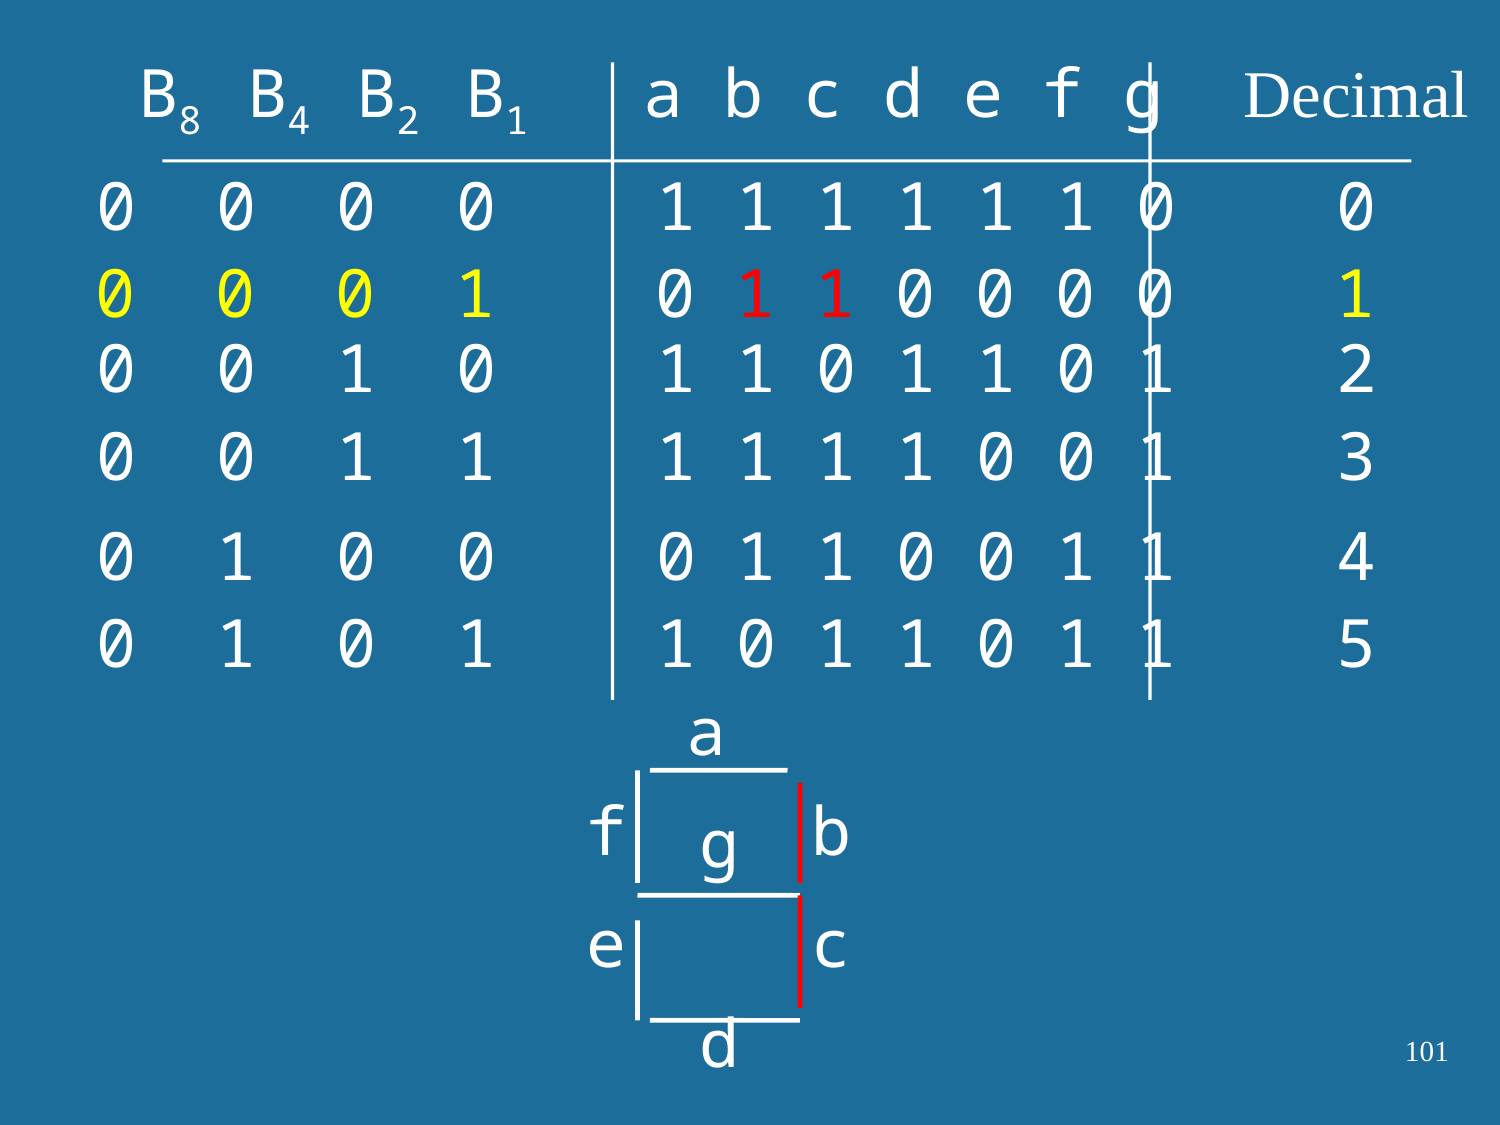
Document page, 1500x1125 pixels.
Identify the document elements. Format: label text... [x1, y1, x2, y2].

text_box 0 0 0 0 1 1 1 1 1 1 0 0 [81, 156, 1391, 251]
text_box d [684, 993, 755, 1089]
text_box B8 B4 B2 B1 a b c d e f g Decimal [123, 43, 1485, 230]
text_box e [572, 893, 642, 989]
text_box b [797, 781, 867, 876]
text_box 0 0 0 1 0 1 1 0 0 0 0 1 [81, 251, 1391, 339]
text_box 0 1 0 0 0 1 1 0 0 1 1 4 [81, 506, 1391, 601]
slide_number 101 [1151, 1025, 1465, 1100]
text_box f [572, 781, 642, 876]
text_box 0 0 1 1 1 1 1 1 0 0 1 3 [81, 414, 1391, 501]
text_box c [797, 893, 867, 989]
text_box 0 1 0 1 1 0 1 1 0 1 1 5 [81, 601, 1391, 689]
text_box g [684, 793, 755, 889]
text_box a [672, 681, 742, 776]
text_box 0 0 1 0 1 1 0 1 1 0 1 2 [81, 339, 1391, 414]
